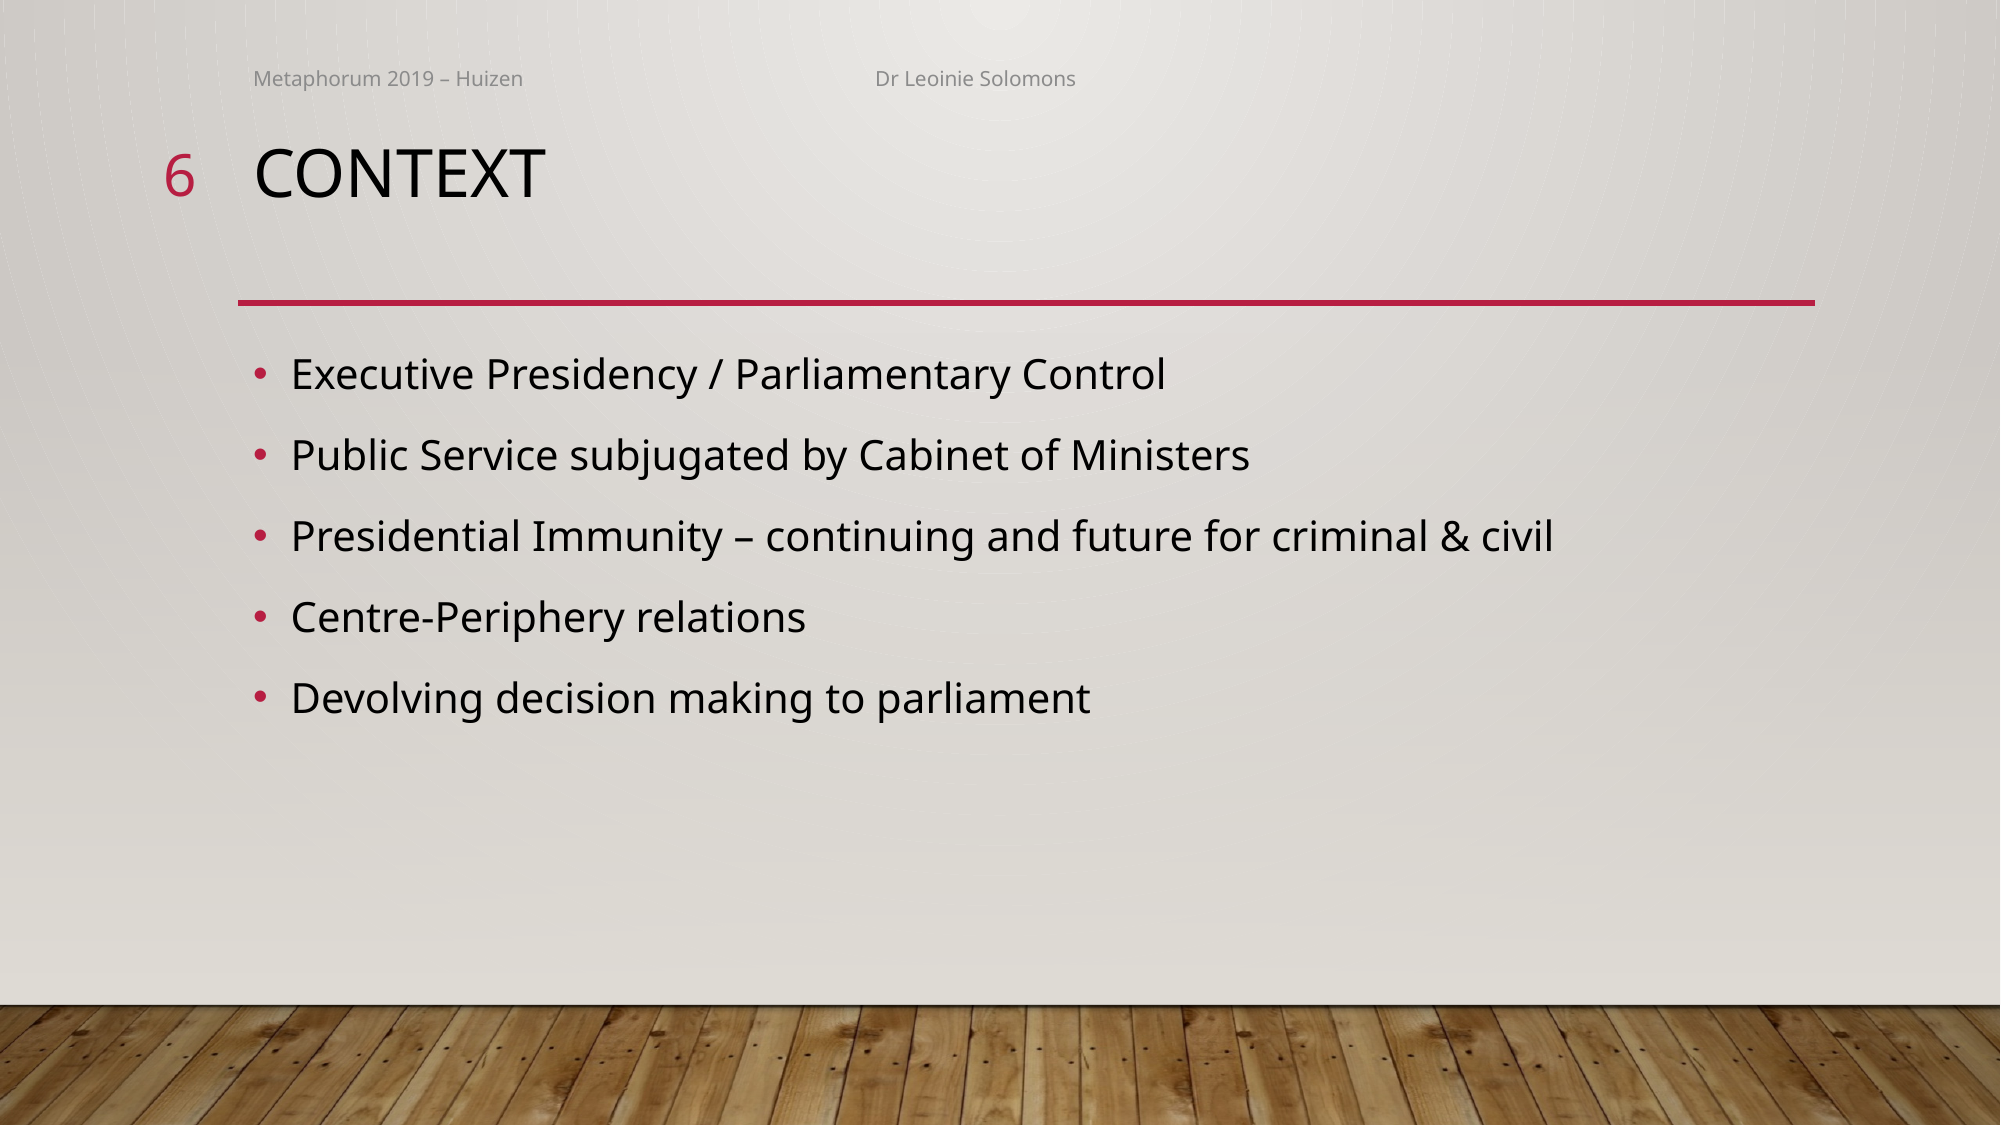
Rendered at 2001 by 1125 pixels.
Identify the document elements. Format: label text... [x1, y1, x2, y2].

title Context [238, 131, 1814, 305]
footer Metaphorum 2019 – Huizen Dr Leoinie Solomons [238, 54, 1213, 105]
slide_number 6 [78, 131, 212, 214]
list Executive Presidency / Parliamentary Control Public Service subjugated by Cabinet of Ministers Presidential Immunity – continuing and future for criminal & civil Centre-Periphery relations Devolving decision making to parliament [238, 330, 1814, 897]
picture [0, 1005, 2000, 1125]
